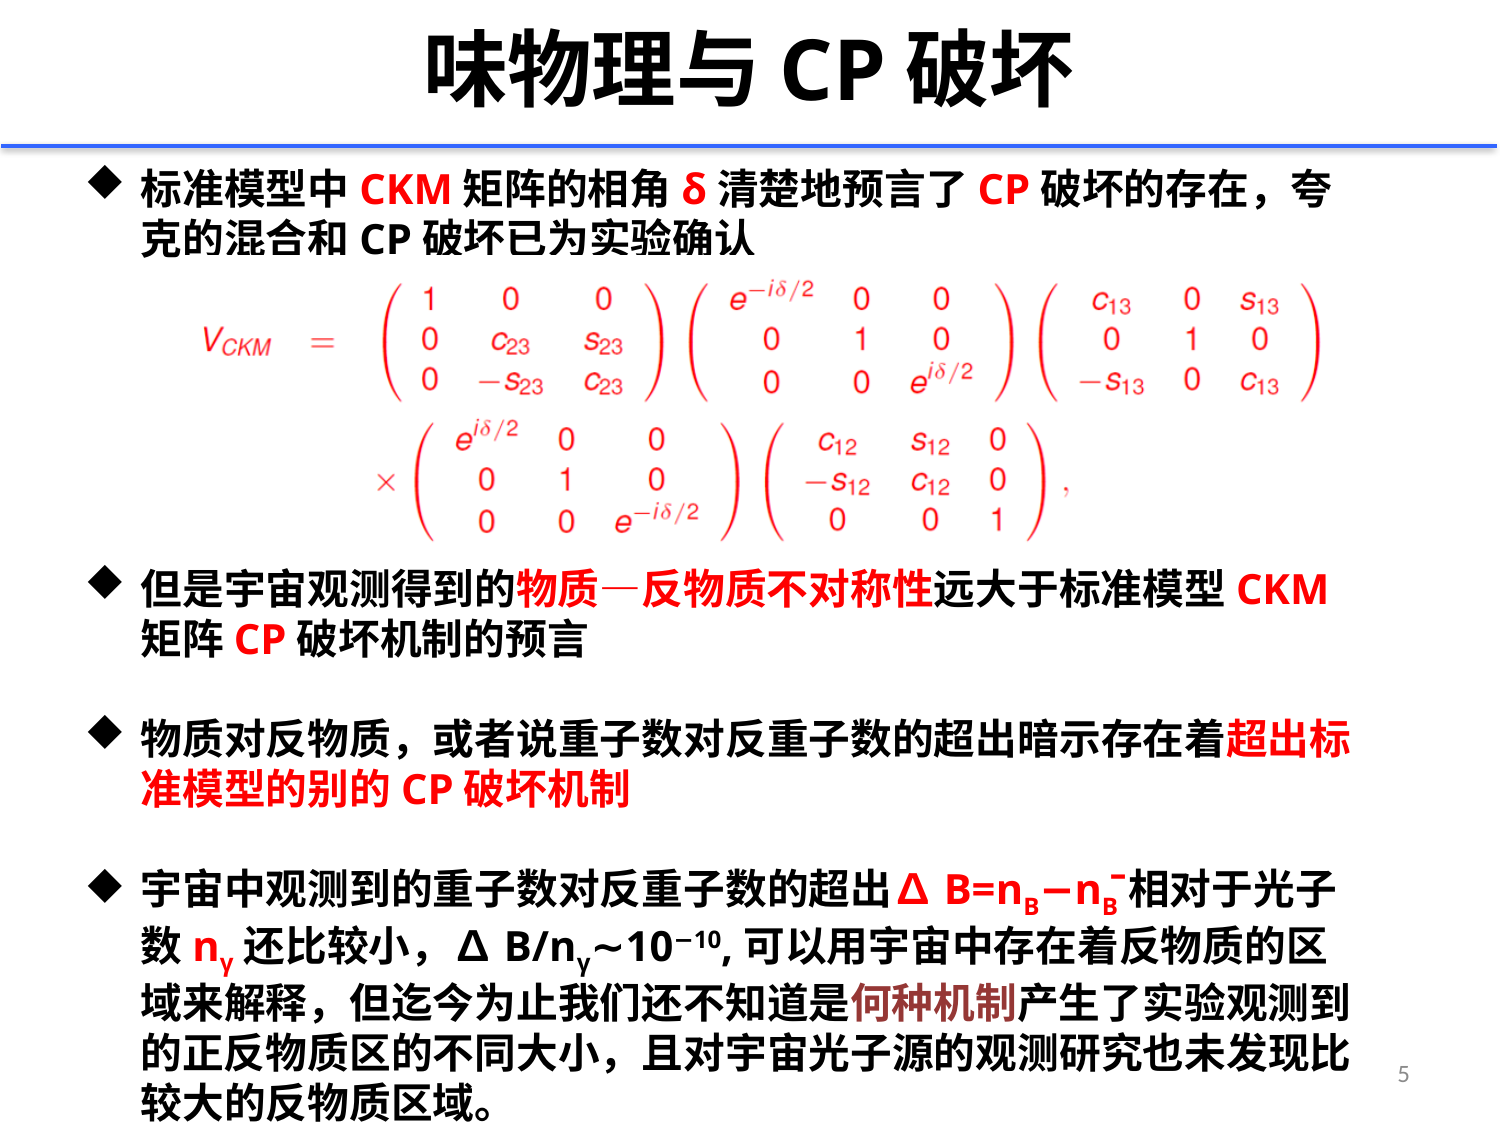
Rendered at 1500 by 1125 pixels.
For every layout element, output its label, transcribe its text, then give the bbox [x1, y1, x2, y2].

text_box 标准模型中CKM矩阵的相角δ清楚地预言了CP破坏的存在，夸克的混合和CP破坏已为实验确认 但是宇宙观测得到的物质—反物质不对称性远大于标准模型CKM矩阵CP破坏机制的预言 物质对反物质，或者说重子数对反重子数的超出暗示存在着超出标准模型的别的CP破坏机制 宇宙中观测到的重子数对反重子数的超出∆B=nB−nB̄相对于光子数nγ还比较小，∆B/nγ∼10−10,可以用宇宙中存在着反物质的区域来解释，但迄今为止我们还不知道是何种机制产生了实验观测到的正反物质区的不同大小，且对宇宙光子源的观测研究也未发现比较大的反物质区域。 [69, 155, 1379, 1125]
slide_number 5 [1379, 1042, 1425, 1103]
title 味物理与CP破坏 [1, 8, 1496, 126]
picture [180, 255, 1348, 562]
